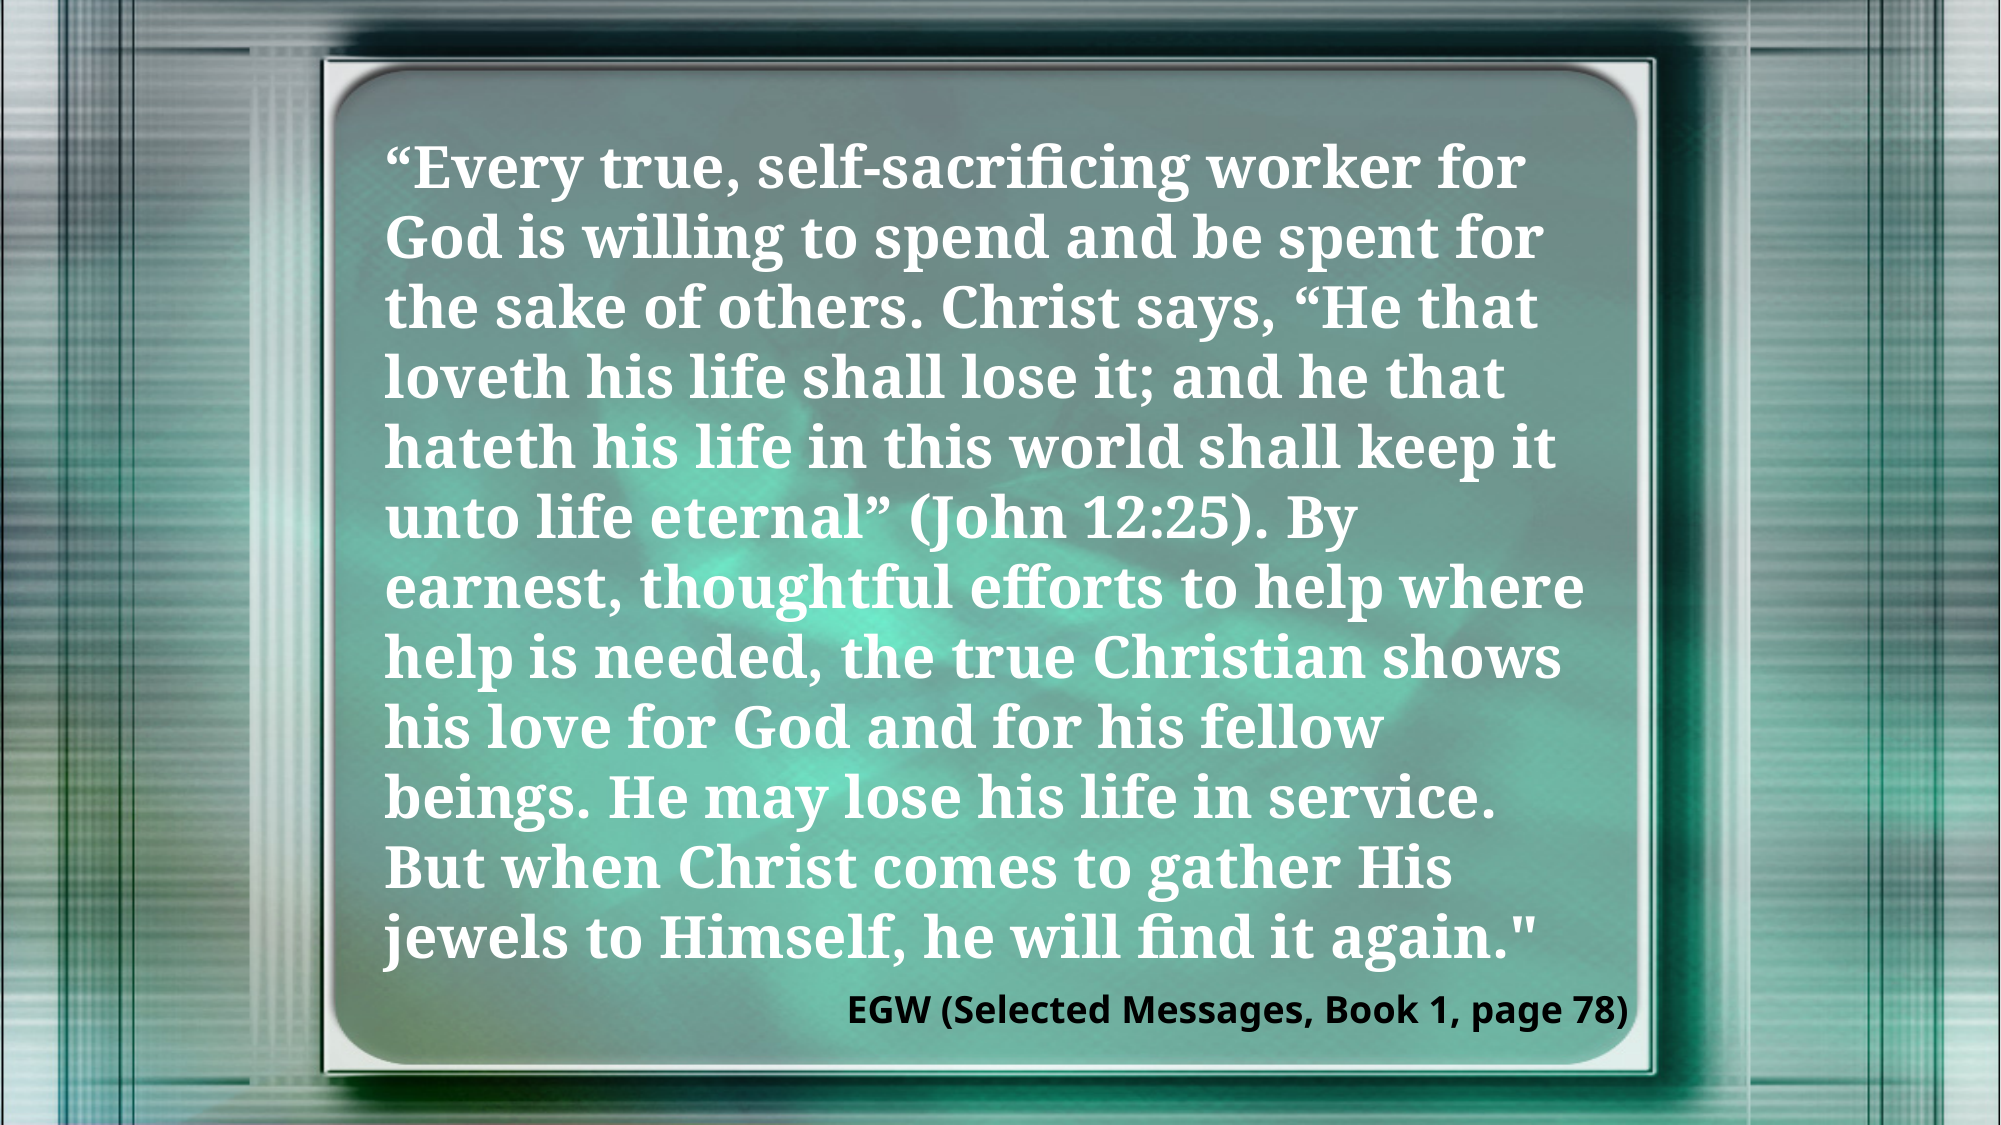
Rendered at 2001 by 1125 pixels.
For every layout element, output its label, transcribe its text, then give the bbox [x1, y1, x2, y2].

picture [0, 0, 2001, 1125]
text_box “Every true, self-sacrificing worker for God is willing to spend and be spent for the sake of others. Christ says, “He that loveth his life shall lose it; and he that hateth his life in this world shall keep it unto life eternal” (John 12:25). By earnest, thoughtful efforts to help where help is needed, the true Christian shows his love for God and for his fellow beings. He may lose his life in service. But when Christ comes to gather His jewels to Himself, he will find it again." [369, 122, 1605, 978]
text_box EGW (Selected Messages, Book 1, page 78) [831, 978, 1645, 1039]
